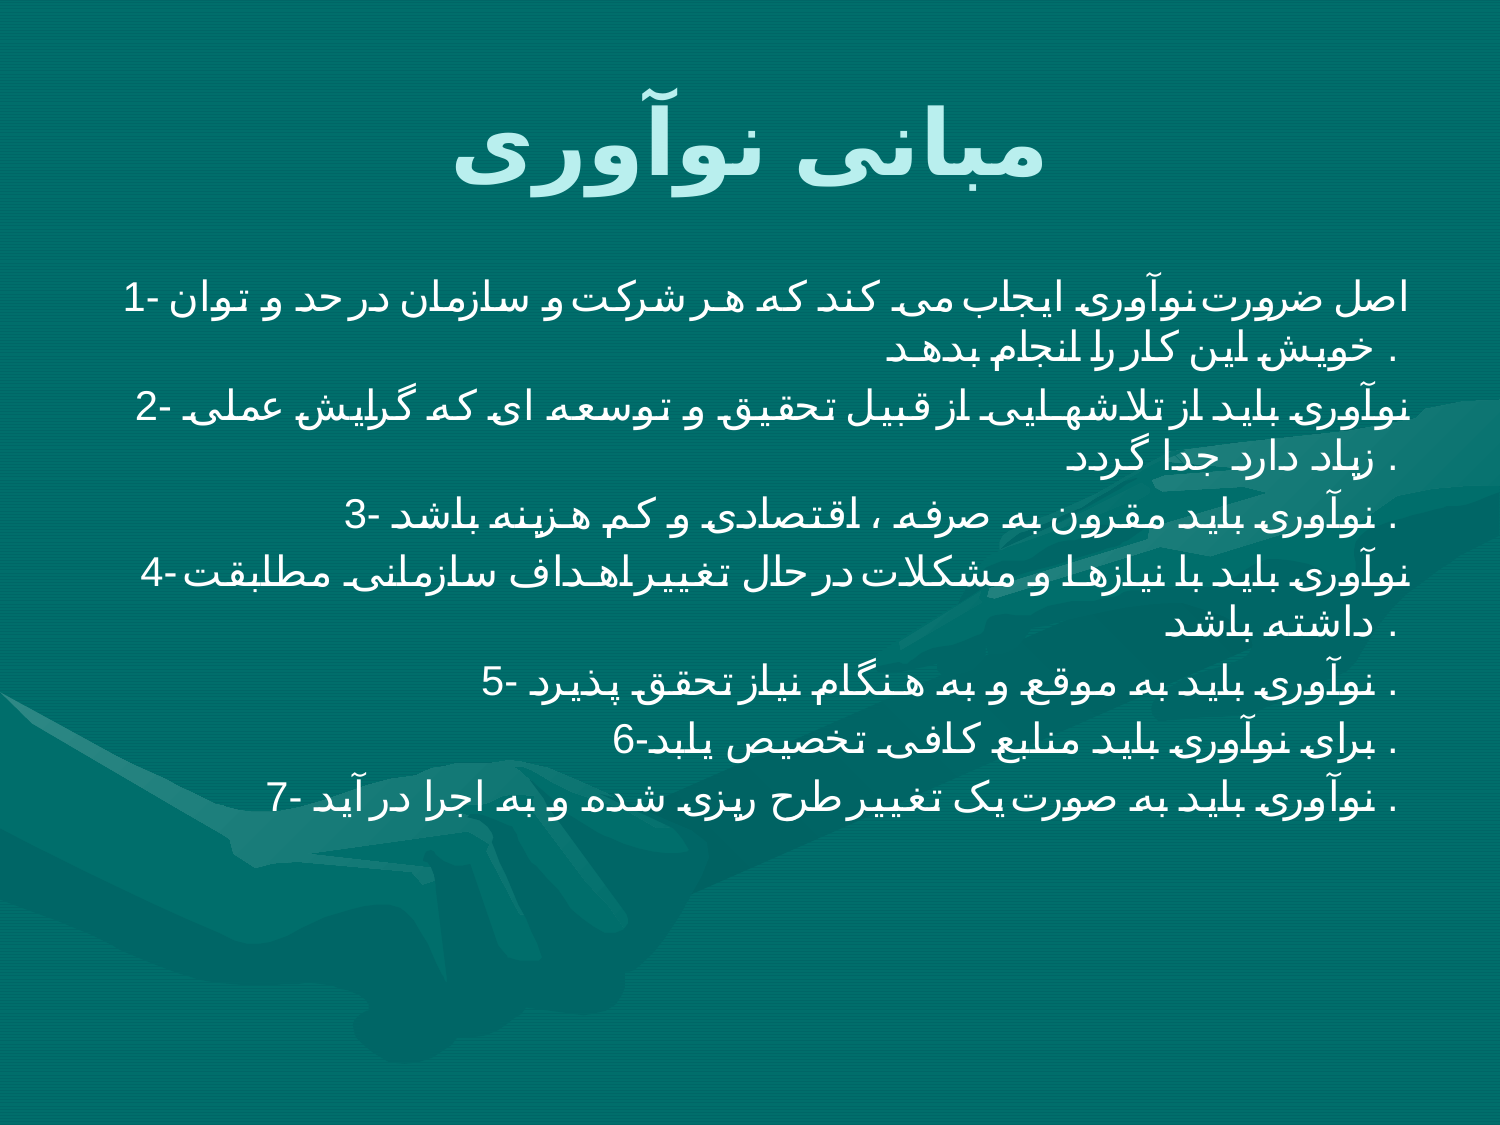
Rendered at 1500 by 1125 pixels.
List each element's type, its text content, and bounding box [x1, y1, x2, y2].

title مبانی نوآوری [74, 44, 1426, 233]
list 1- اصل ضرورت نوآوری ایجاب می کند که هر شرکت و سازمان در حد و توان خویش این کار را انجام بدهد . 2- نوآوری باید از تلاشهایی از قبیل تحقیق و توسعه ای که گرایش عملی زیاد دارد جدا گردد . 3- نوآوری باید مقرون به صرفه ، اقتصادی و کم هزینه باشد . 4- نوآوری باید با نیازها و مشکلات در حال تغییر اهداف سازمانی مطابقت داشته باشد . 5- نوآوری باید به موقع و به هنگام نیاز تحقق پذیرد . 6-برای نوآوری باید منابع کافی تخصیص یابد . 7- نوآوری باید به صورت یک تغییر طرح ریزی شده و به اجرا در آید . [74, 262, 1426, 1001]
